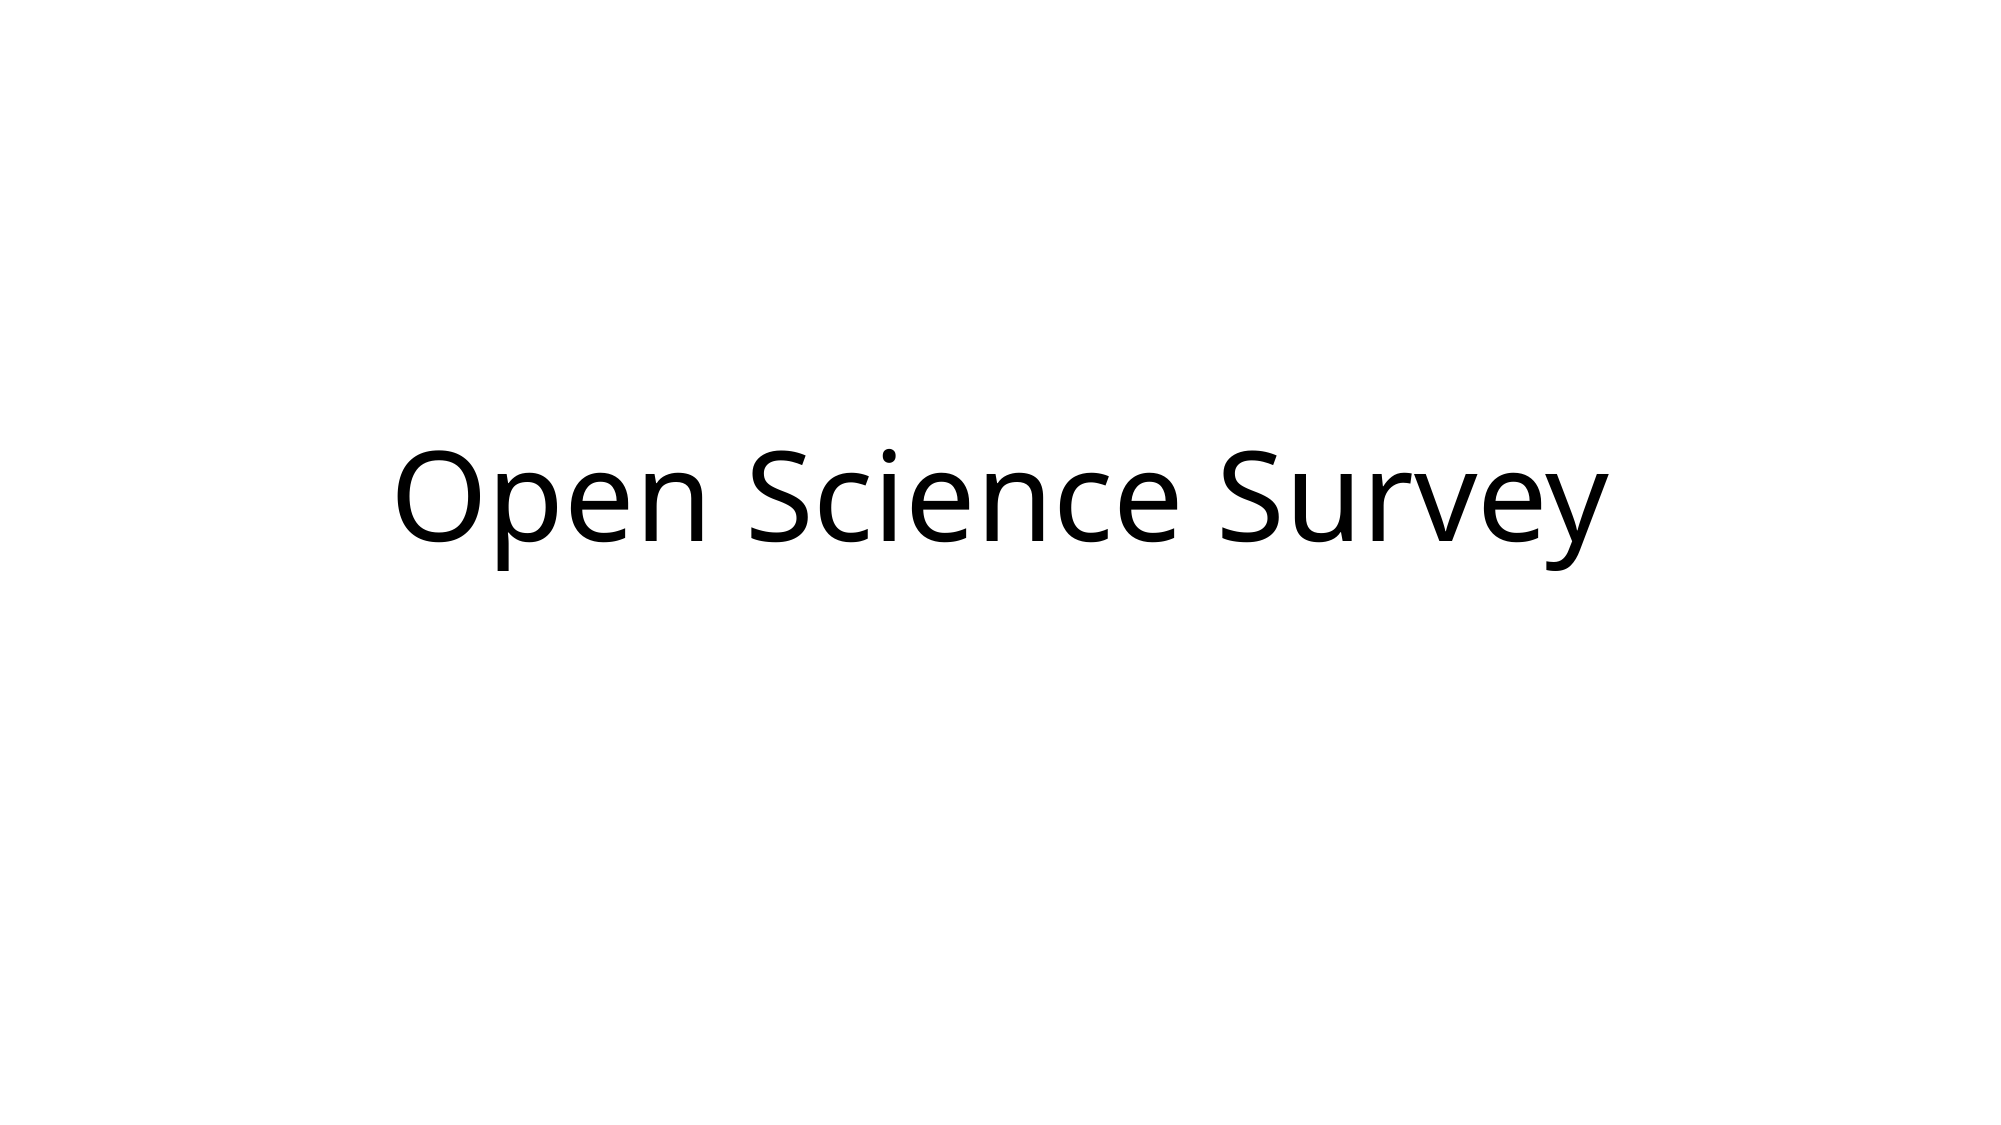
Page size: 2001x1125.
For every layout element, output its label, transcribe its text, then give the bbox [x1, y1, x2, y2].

title Open Science Survey [249, 184, 1750, 576]
